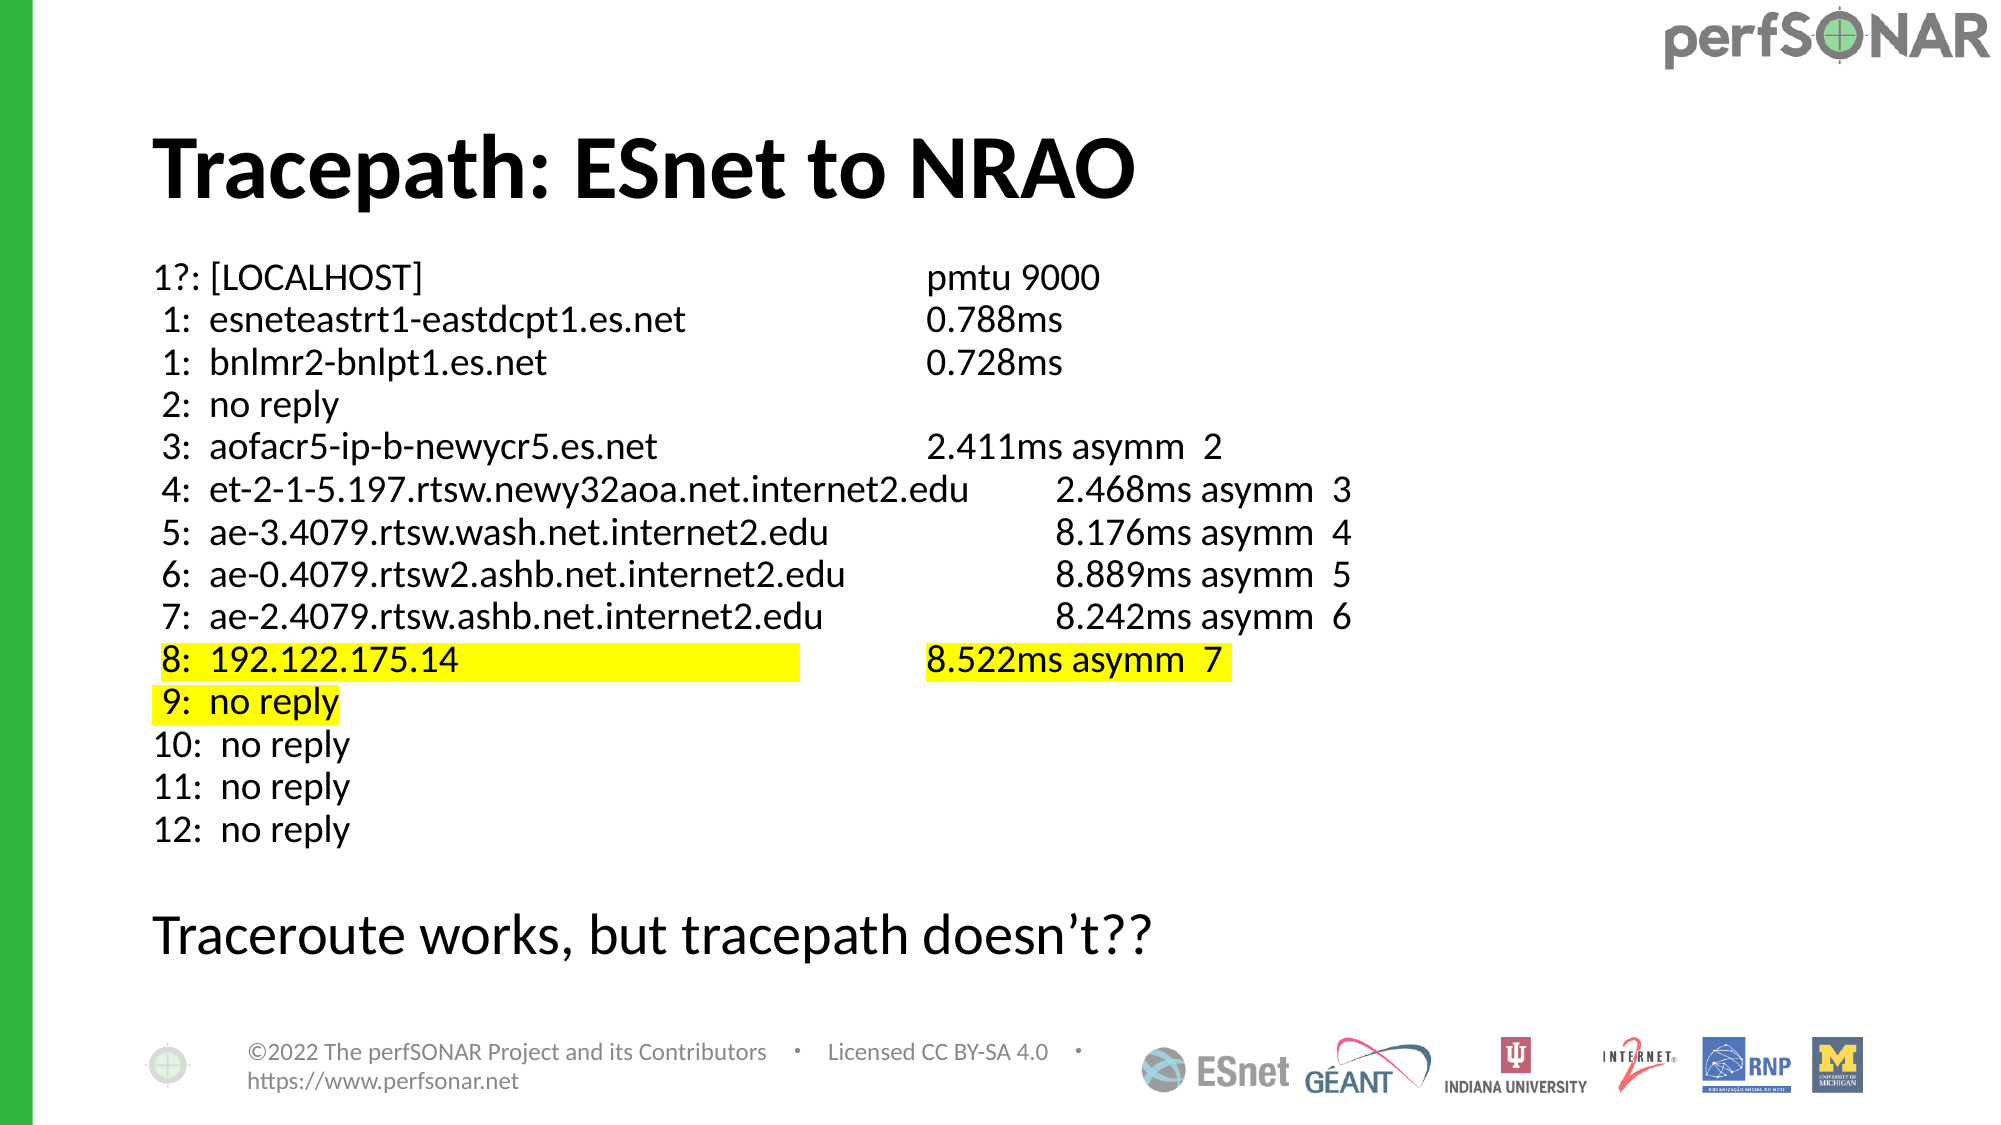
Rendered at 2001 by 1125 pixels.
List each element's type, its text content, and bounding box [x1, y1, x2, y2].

footer ©2022 The perfSONAR Project and its Contributors ・ Licensed CC BY-SA 4.0 ・ https://www.perfsonar.net [232, 1035, 1114, 1096]
list 1?: [LOCALHOST] pmtu 9000 1: esneteastrt1-eastdcpt1.es.net 0.788ms 1: bnlmr2-bnlpt1.es.net 0.728ms 2: no reply 3: aofacr5-ip-b-newycr5.es.net 2.411ms asymm 2 4: et-2-1-5.197.rtsw.newy32aoa.net.internet2.edu 2.468ms asymm 3 5: ae-3.4079.rtsw.wash.net.internet2.edu 8.176ms asymm 4 6: ae-0.4079.rtsw2.ashb.net.internet2.edu 8.889ms asymm 5 7: ae-2.4079.rtsw.ashb.net.internet2.edu 8.242ms asymm 6 8: 192.122.175.14 8.522ms asymm 7 9: no reply 10: no reply 11: no reply 12: no reply [137, 248, 1799, 862]
text_box Traceroute works, but tracepath doesn’t?? [137, 867, 1940, 1004]
title Tracepath: ESnet to NRAO [137, 59, 1863, 278]
